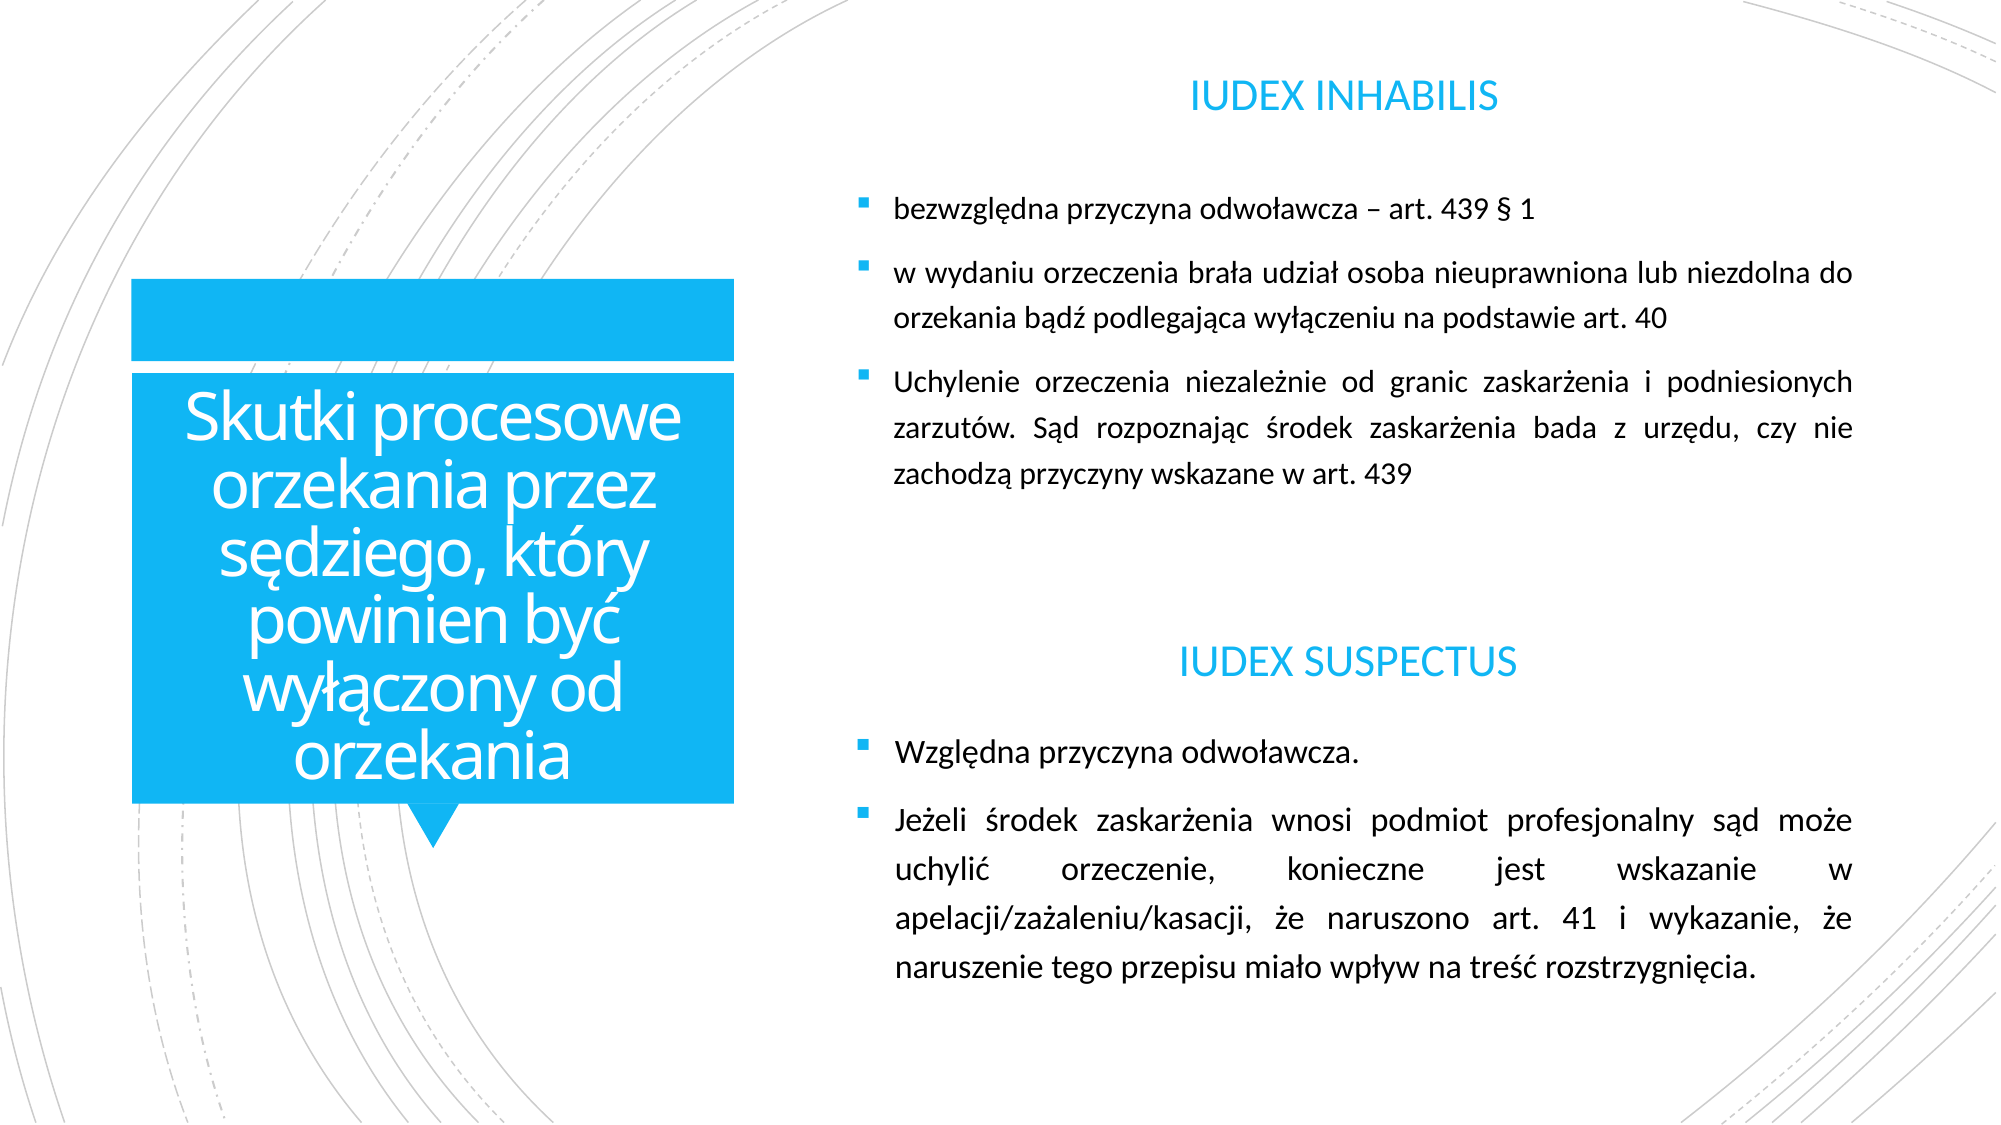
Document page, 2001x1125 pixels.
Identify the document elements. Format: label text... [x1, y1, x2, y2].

list bezwzględna przyczyna odwoławcza – art. 439 § 1 w wydaniu orzeczenia brała udział osoba nieuprawniona lub niezdolna do orzekania bądź podlegająca wyłączeniu na podstawie art. 40 Uchylenie orzeczenia niezależnie od granic zaskarżenia i podniesionych zarzutów. Sąd rozpoznając środek zaskarżenia bada z urzędu, czy nie zachodzą przyczyny wskazane w art. 439 [840, 172, 1869, 503]
list Iudex suspectus [839, 601, 1868, 713]
title Skutki procesowe orzekania przez sędziego, który powinien być wyłączony od orzekania [145, 387, 721, 792]
list Względna przyczyna odwoławcza. Jeżeli środek zaskarżenia wnosi podmiot profesjonalny sąd może uchylić orzeczenie, konieczne jest wskazanie w apelacji/zażaleniu/kasacji, że naruszono art. 41 i wykazanie, że naruszenie tego przepisu miało wpływ na treść rozstrzygnięcia. [839, 713, 1868, 994]
list Iudex inhabilis [840, 36, 1869, 149]
